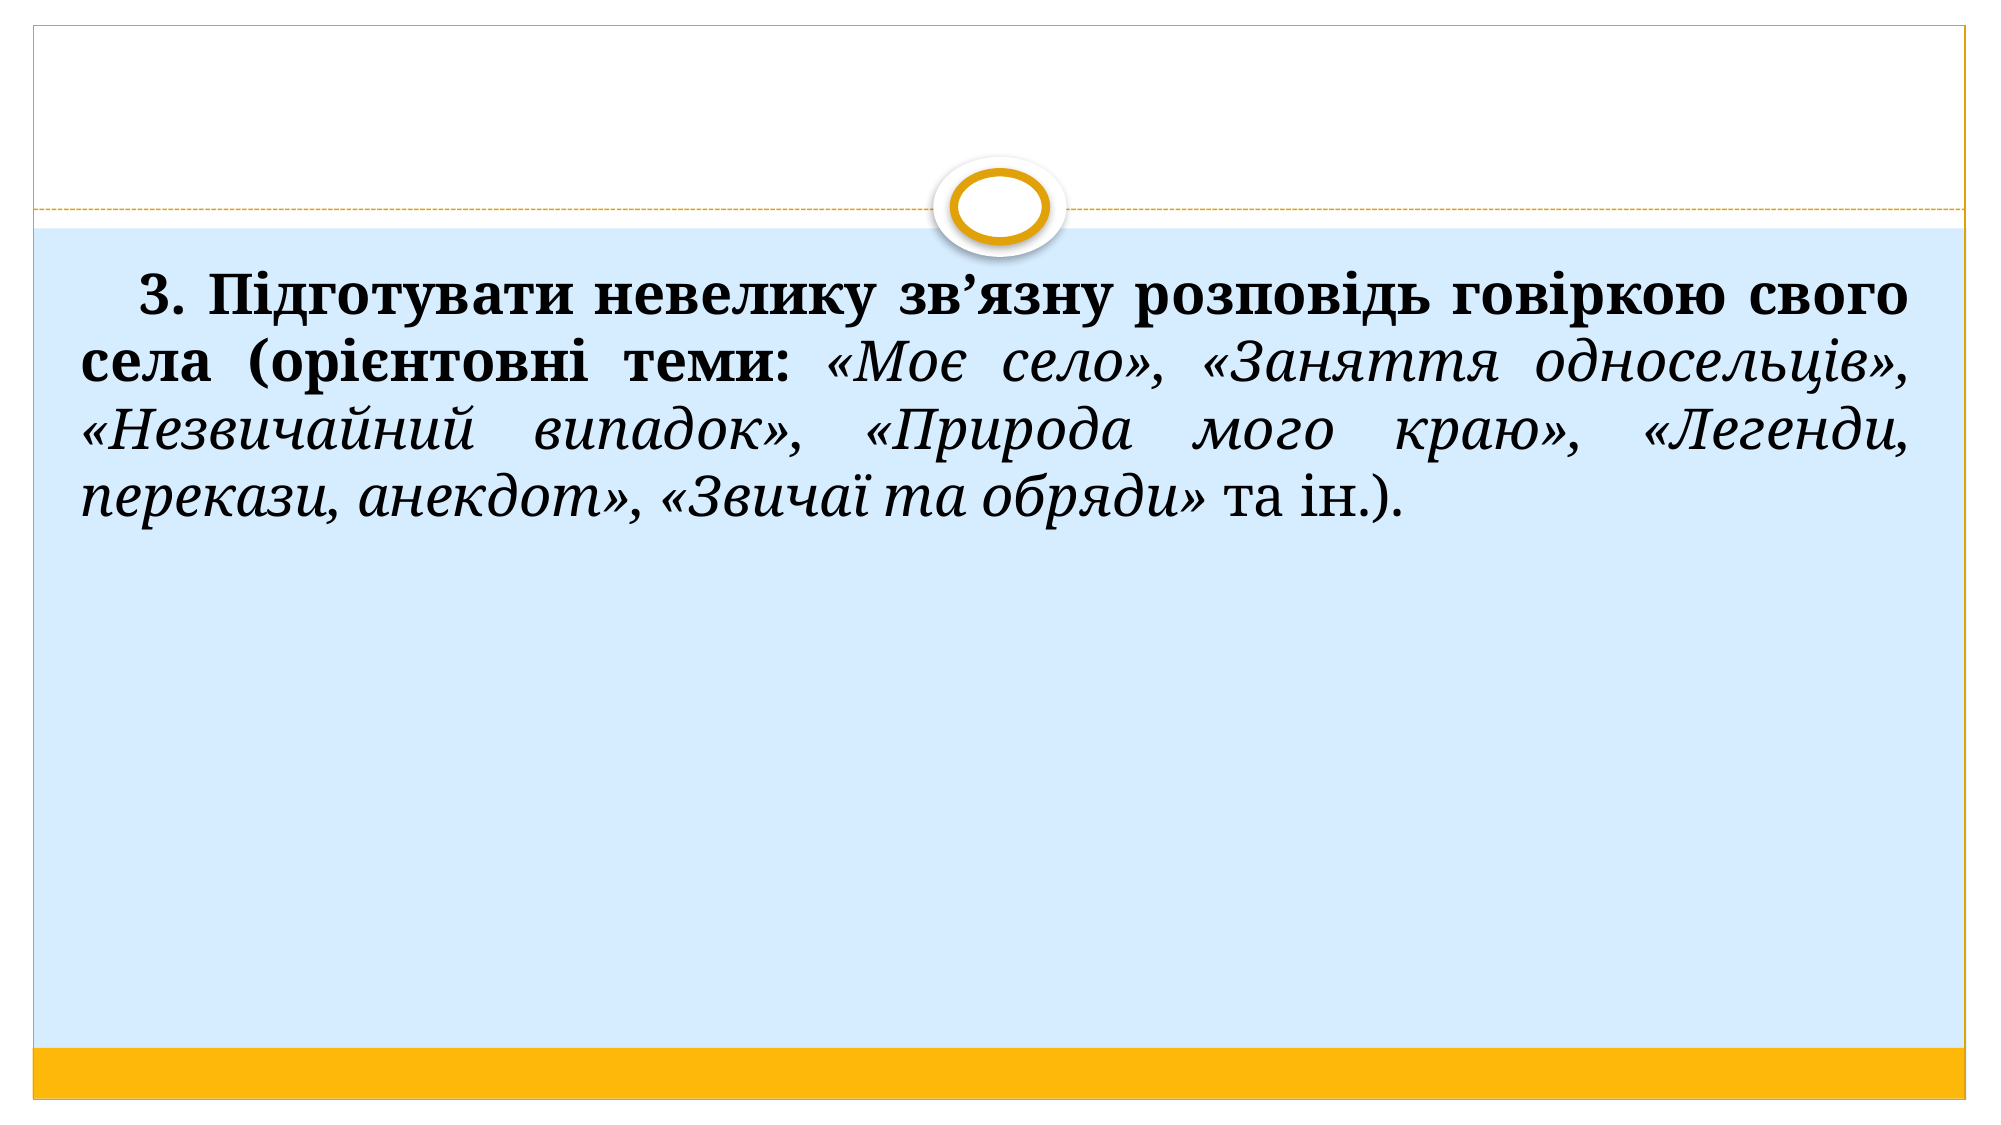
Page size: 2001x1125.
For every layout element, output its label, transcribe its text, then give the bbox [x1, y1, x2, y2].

list 3. Підготувати невелику зв’язну розповідь говіркою свого села (орієнтовні теми: «Моє село», «Заняття односельців», «Незвичайний випадок», «Природа мого краю», «Легенди, перекази, анекдот», «Звичаї та обряди» та ін.). [66, 250, 1926, 1001]
